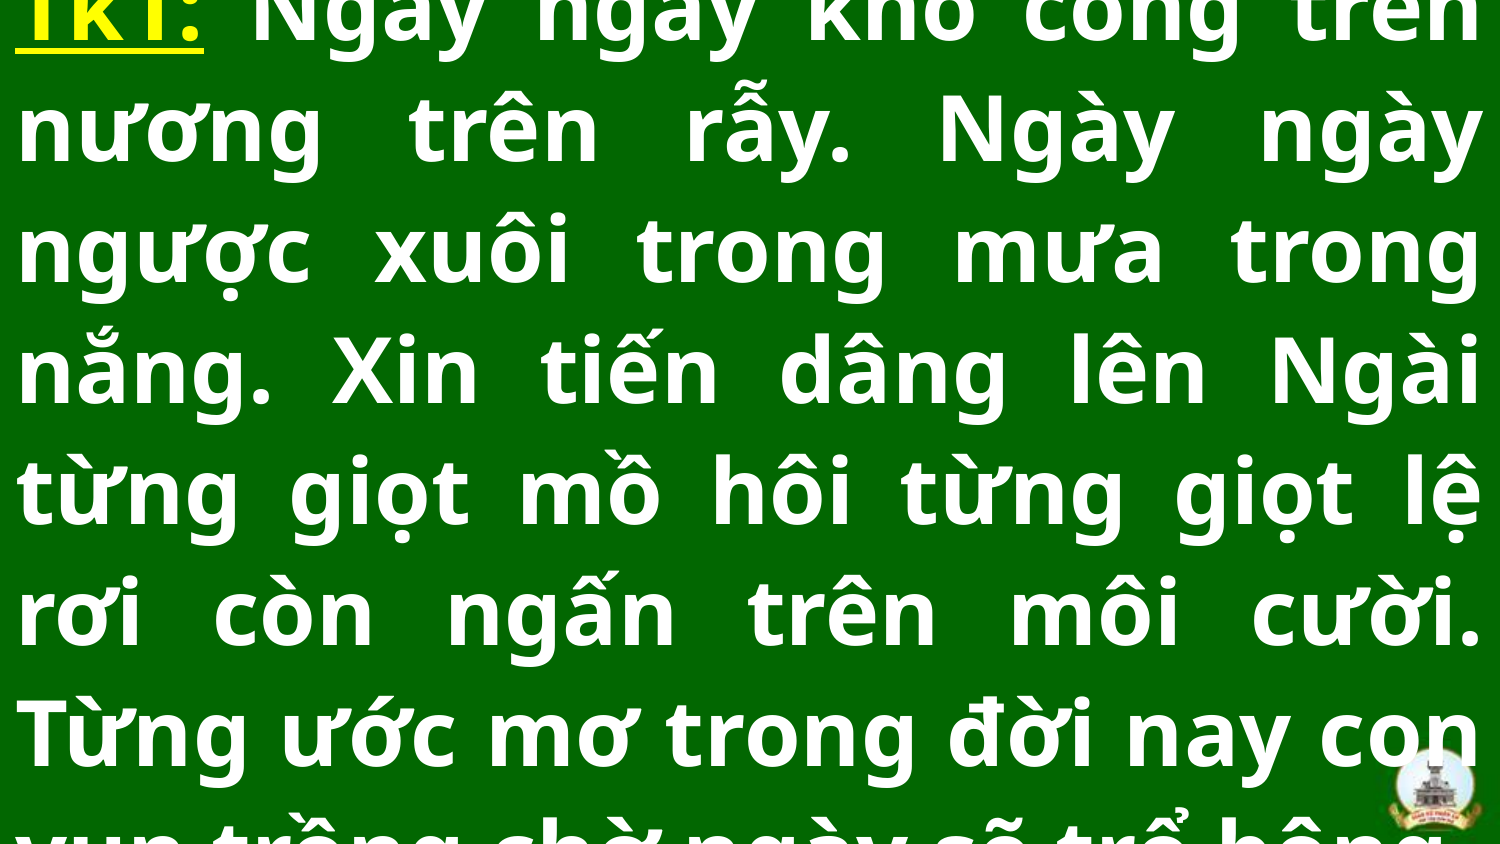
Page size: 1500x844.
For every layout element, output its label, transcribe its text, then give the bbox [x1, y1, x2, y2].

title Tk1: Ngày ngày khổ công trên nương trên rẫy. Ngày ngày ngược xuôi trong mưa trong nắng. Xin tiến dâng lên Ngài từng giọt mồ hôi từng giọt lệ rơi còn ngấn trên môi cười. Từng ước mơ trong đời nay con vun trồng chờ ngày sẽ trổ bông. [0, 0, 1500, 844]
